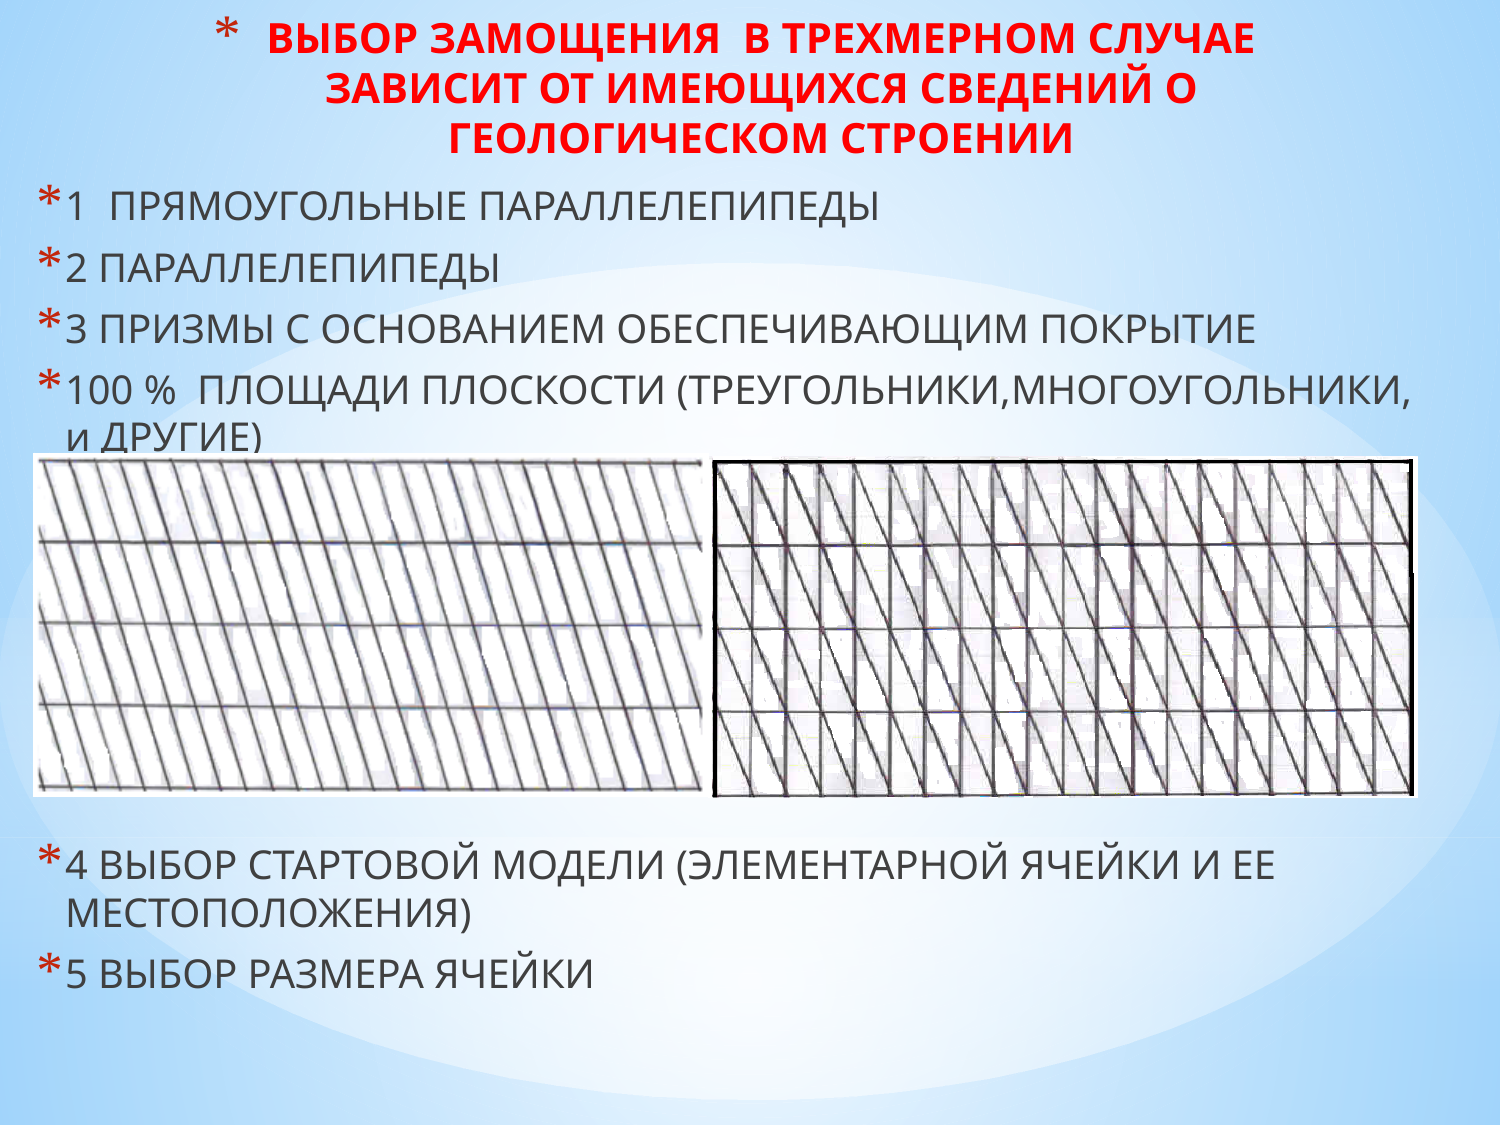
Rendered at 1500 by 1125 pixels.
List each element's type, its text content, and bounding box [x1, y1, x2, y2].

title ВЫБОР ЗАМОЩЕНИЯ В ТРЕХМЕРНОМ СЛУЧАЕ ЗАВИСИТ ОТ ИМЕЮЩИХСЯ СВЕДЕНИЙ О ГЕОЛОГИЧЕСКОМ СТРОЕНИИ [194, 4, 1275, 161]
list 1 ПРЯМОУГОЛЬНЫЕ ПАРАЛЛЕЛЕПИПЕДЫ 2 ПАРАЛЛЕЛЕПИПЕДЫ 3 ПРИЗМЫ С ОСНОВАНИЕМ ОБЕСПЕЧИВАЮЩИМ ПОКРЫТИЕ 100 % ПЛОЩАДИ ПЛОСКОСТИ (ТРЕУГОЛЬНИКИ,МНОГОУГОЛЬНИКИ, и ДРУГИЕ) 4 ВЫБОР СТАРТОВОЙ МОДЕЛИ (ЭЛЕМЕНТАРНОЙ ЯЧЕЙКИ И ЕЕ МЕСТОПОЛОЖЕНИЯ) 5 ВЫБОР РАЗМЕРА ЯЧЕЙКИ [14, 173, 1459, 1012]
picture [33, 453, 1418, 798]
